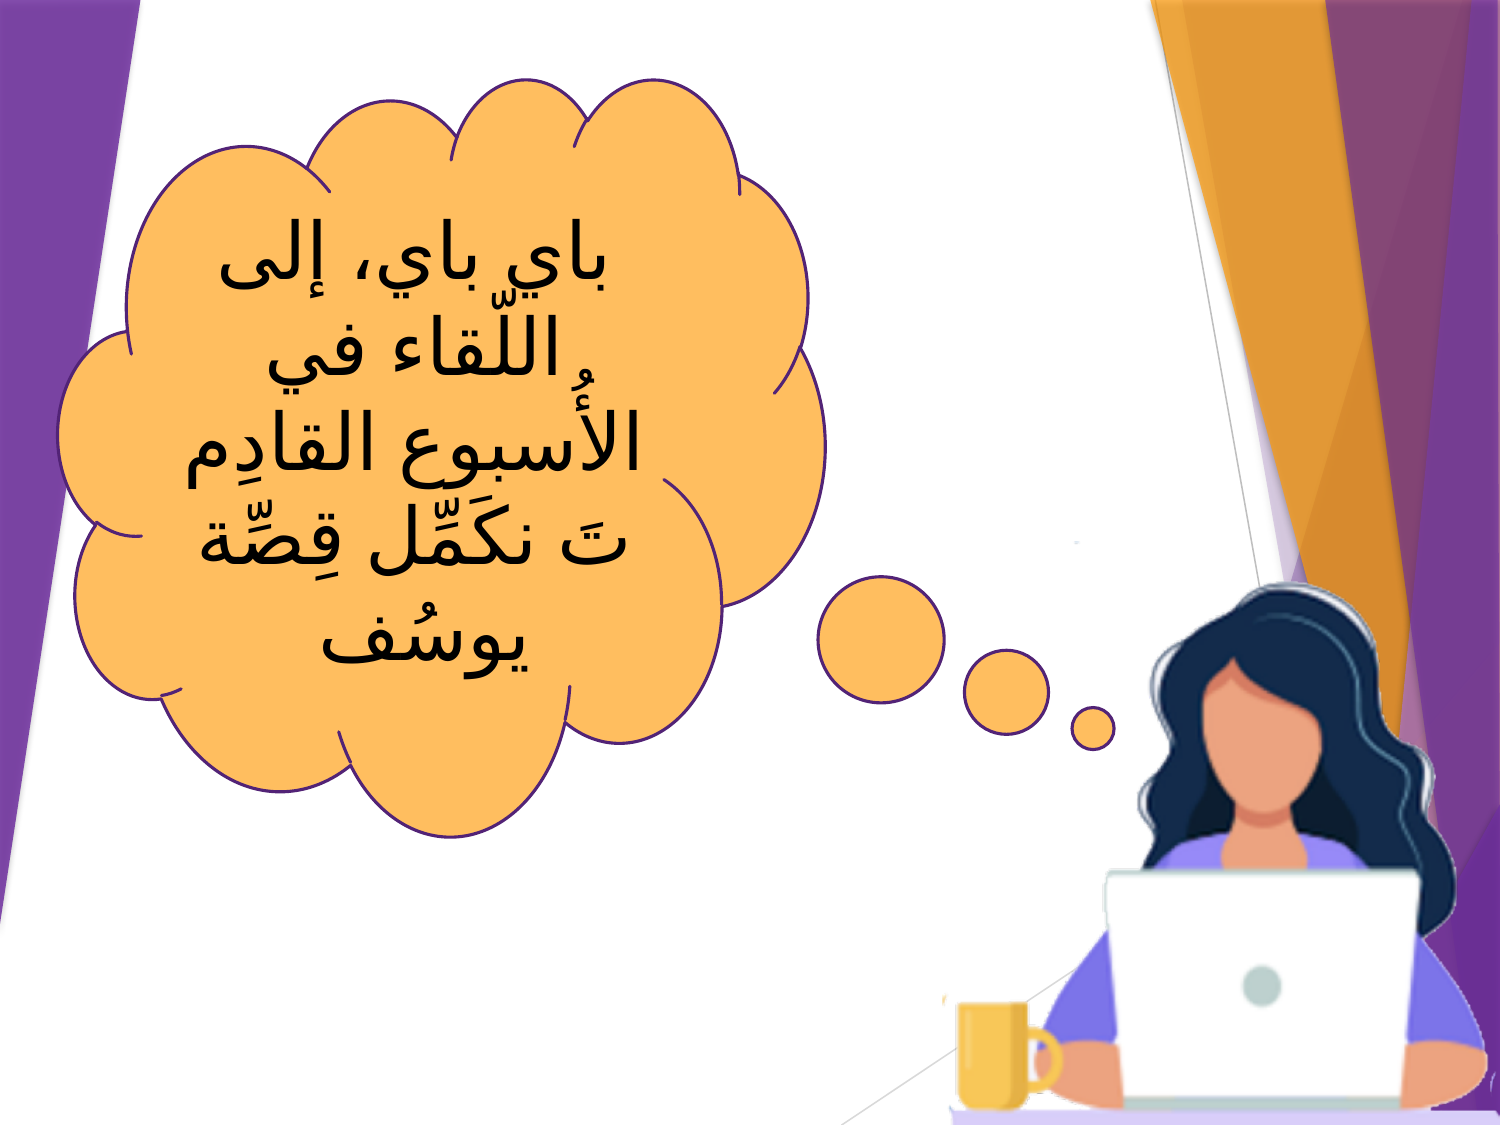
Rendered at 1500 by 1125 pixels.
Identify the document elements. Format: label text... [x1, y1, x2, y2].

text_box باي باي، إلى اللّقاء في الأُسبوع القادِم تَ نكَمِّل قِصِّة يوسُف [816, 575, 936, 705]
text_box باي باي، إلى اللّقاء في الأُسبوع القادِم تَ نكَمِّل قِصِّة يوسُف [55, 78, 827, 839]
picture [941, 540, 1500, 1125]
